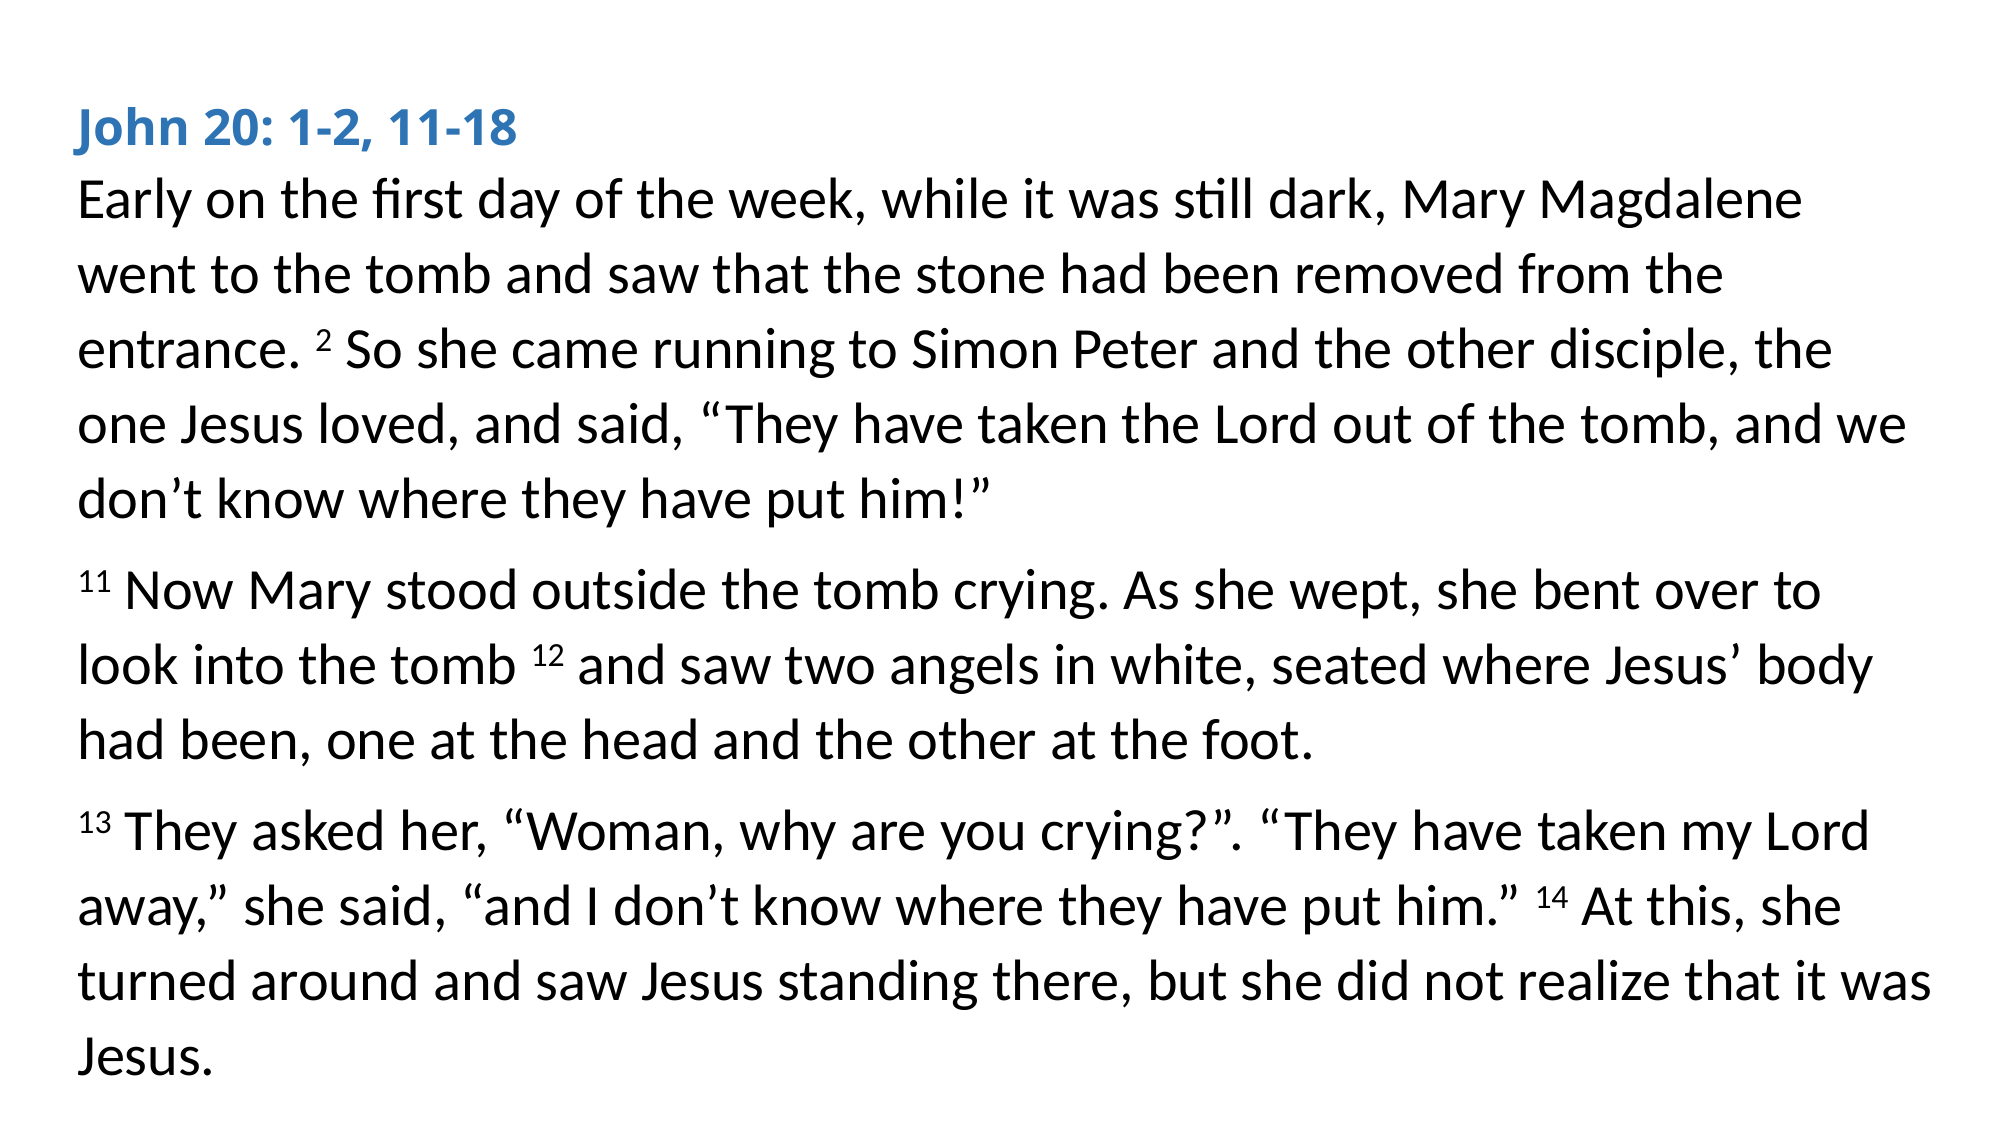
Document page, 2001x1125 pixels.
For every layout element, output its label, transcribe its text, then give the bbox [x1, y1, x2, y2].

text_box John 20: 1-2, 11-18 Early on the first day of the week, while it was still dark, Mary Magdalene went to the tomb and saw that the stone had been removed from the entrance. 2 So she came running to Simon Peter and the other disciple, the one Jesus loved, and said, “They have taken the Lord out of the tomb, and we don’t know where they have put him!” 11 Now Mary stood outside the tomb crying. As she wept, she bent over to look into the tomb 12 and saw two angels in white, seated where Jesus’ body had been, one at the head and the other at the foot. 13 They asked her, “Woman, why are you crying?”. “They have taken my Lord away,” she said, “and I don’t know where they have put him.” 14 At this, she turned around and saw Jesus standing there, but she did not realize that it was Jesus. [62, 84, 1950, 1095]
